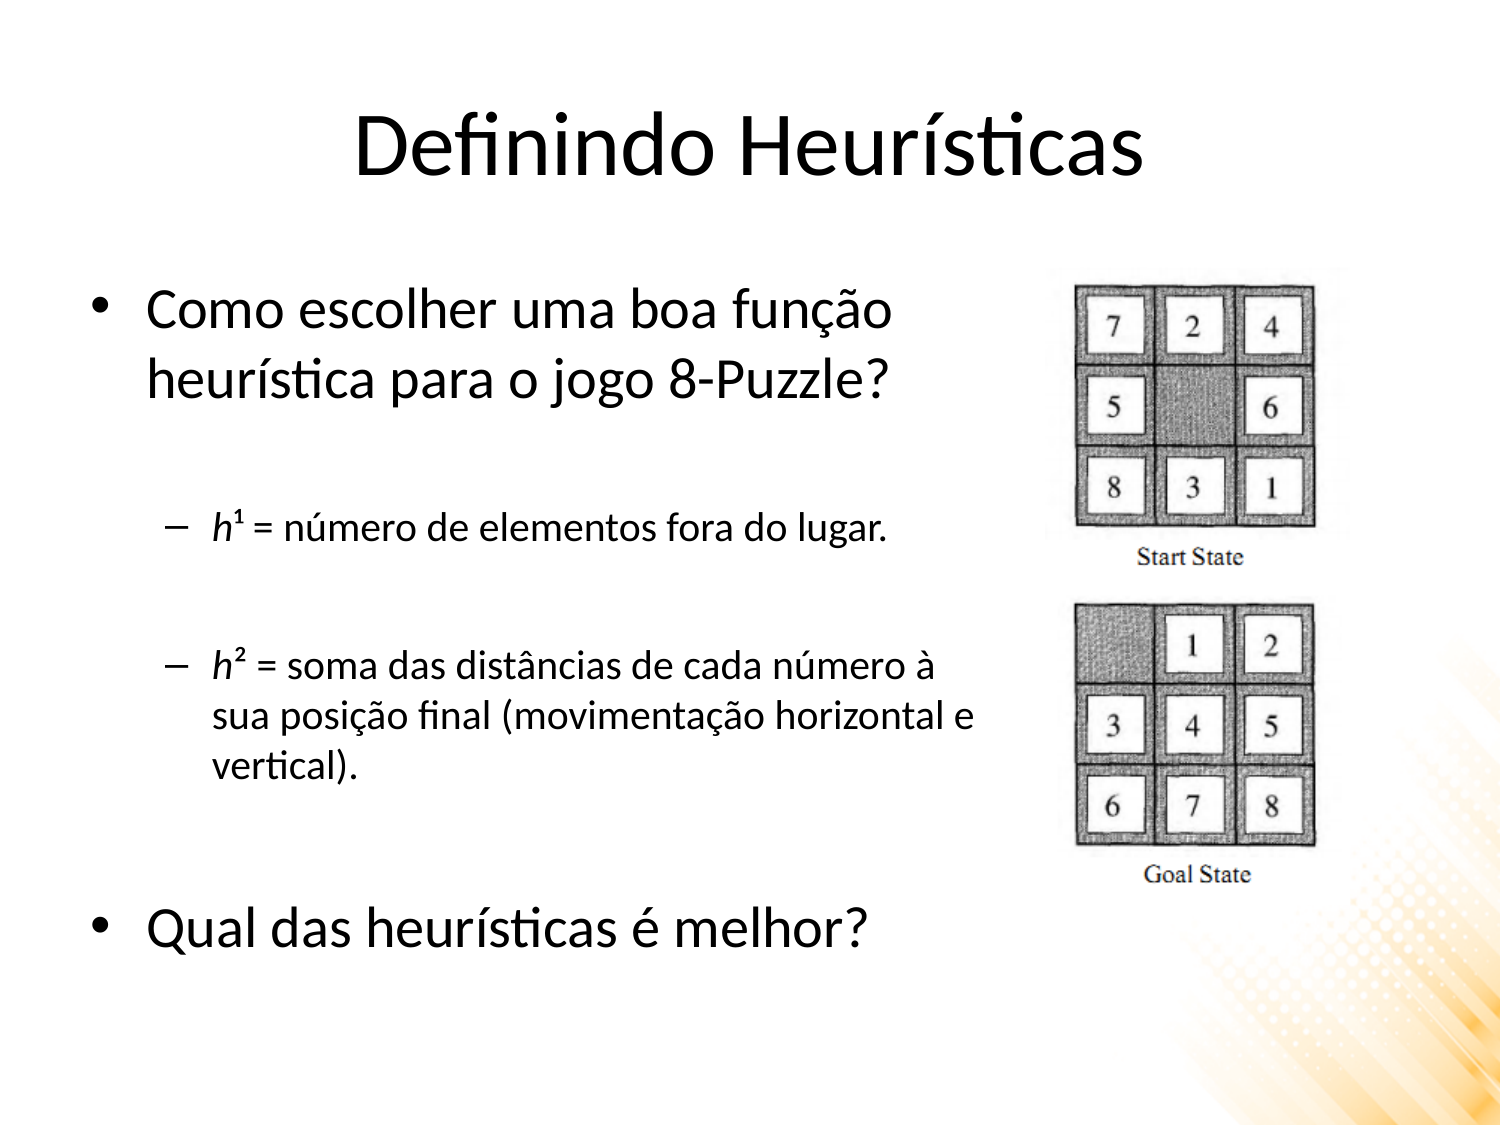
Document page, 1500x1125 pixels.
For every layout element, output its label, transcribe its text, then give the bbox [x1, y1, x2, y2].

list Como escolher uma boa função heurística para o jogo 8-Puzzle? h¹ = número de elementos fora do lugar. h² = soma das distâncias de cada número à sua posição final (movimentação horizontal e vertical). Qual das heurísticas é melhor? [75, 262, 998, 1005]
picture [1045, 266, 1500, 1125]
title Definindo Heurísticas [75, 45, 1425, 233]
